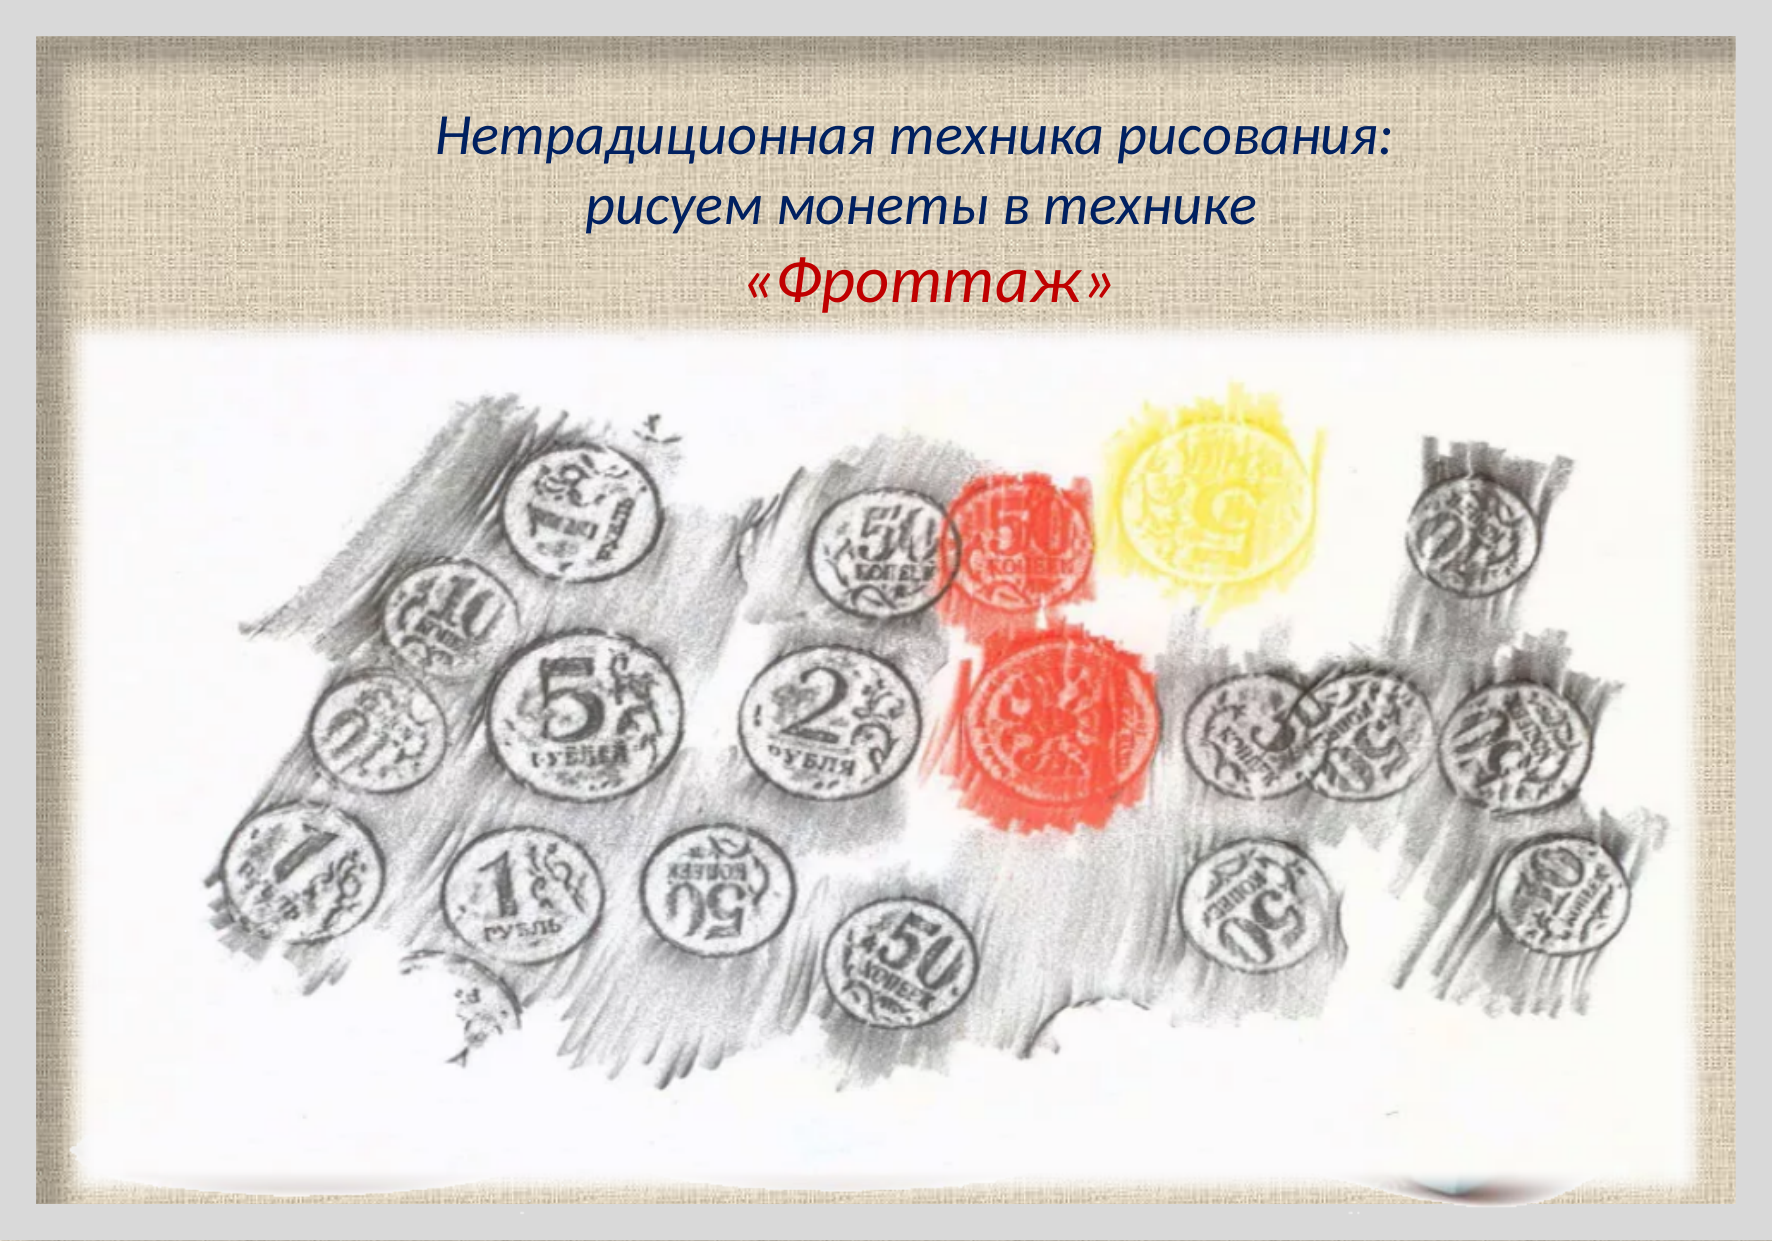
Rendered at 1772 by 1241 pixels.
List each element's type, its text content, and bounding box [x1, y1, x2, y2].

picture [34, 37, 1735, 1241]
text_box Нетрадиционная техника рисования: рисуем монеты в технике «Фроттаж» [354, 88, 1489, 311]
